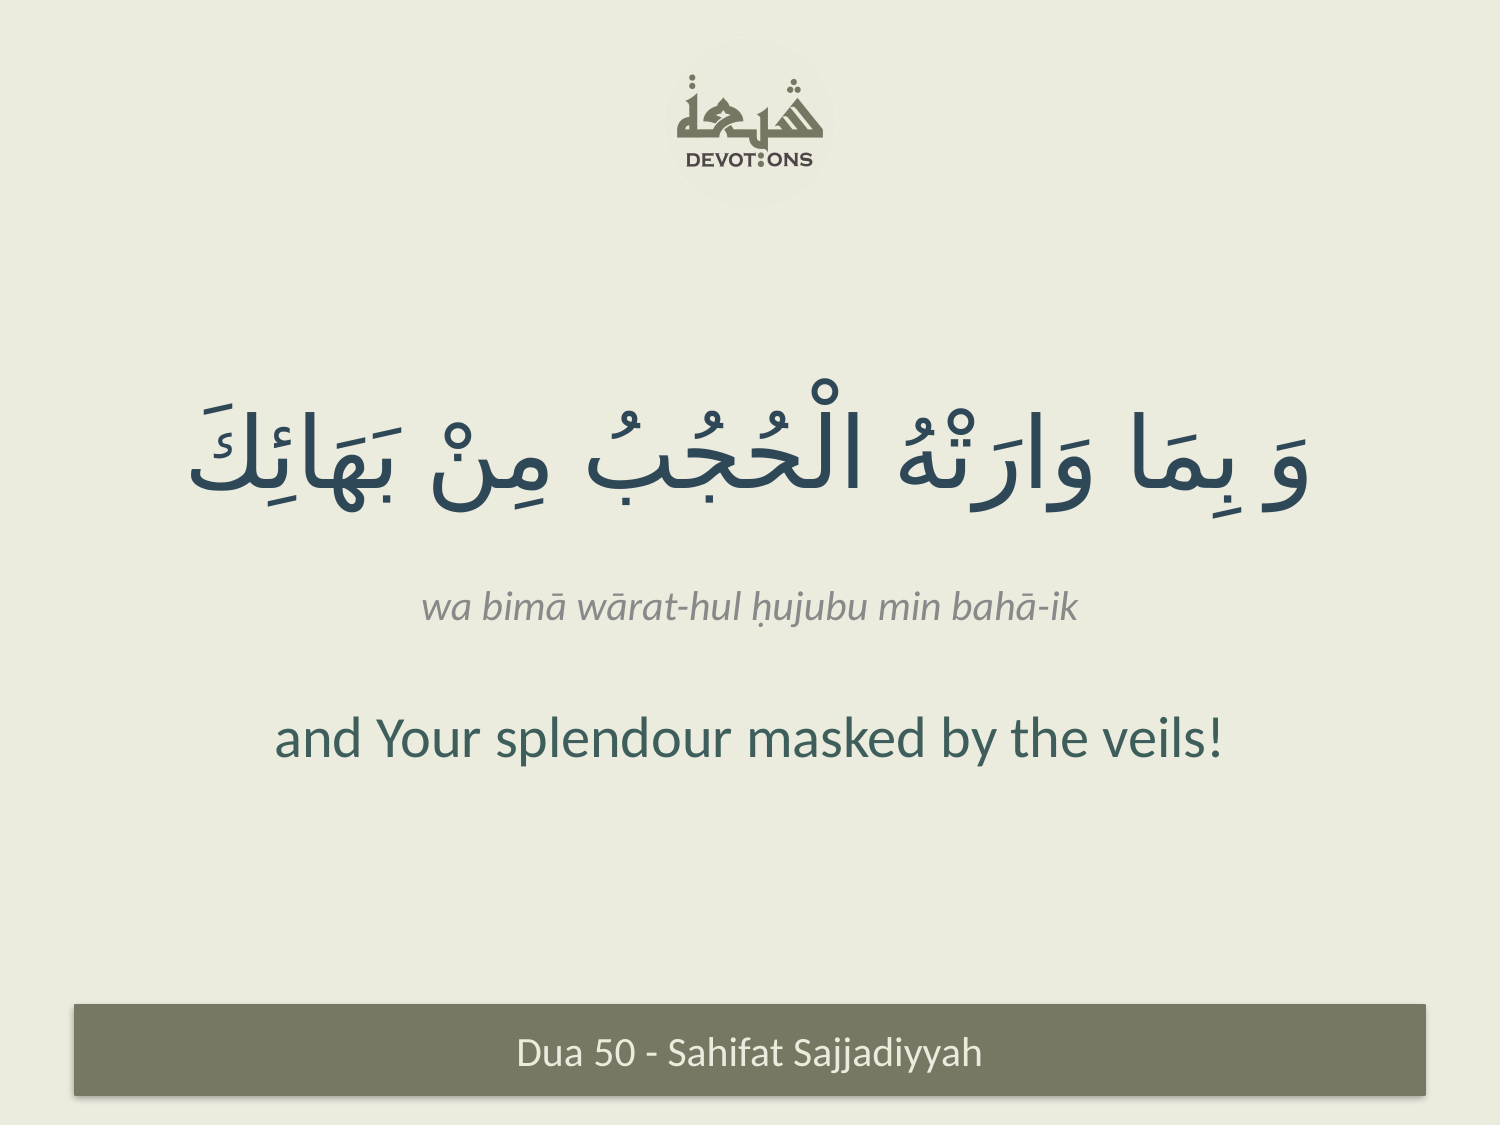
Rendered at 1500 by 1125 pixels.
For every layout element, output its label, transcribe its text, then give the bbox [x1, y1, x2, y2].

text_box [74, 1004, 1426, 1096]
text_box Dua 50 - Sahifat Sajjadiyyah [501, 1017, 999, 1083]
text_box وَ بِمَا وَارَتْهُ الْحُجُبُ مِنْ بَهَائِكَ wa bimā wārat-hul ḥujubu min bahā-ik and Your splendour masked by the veils! [74, 381, 1425, 776]
picture [656, 29, 844, 218]
